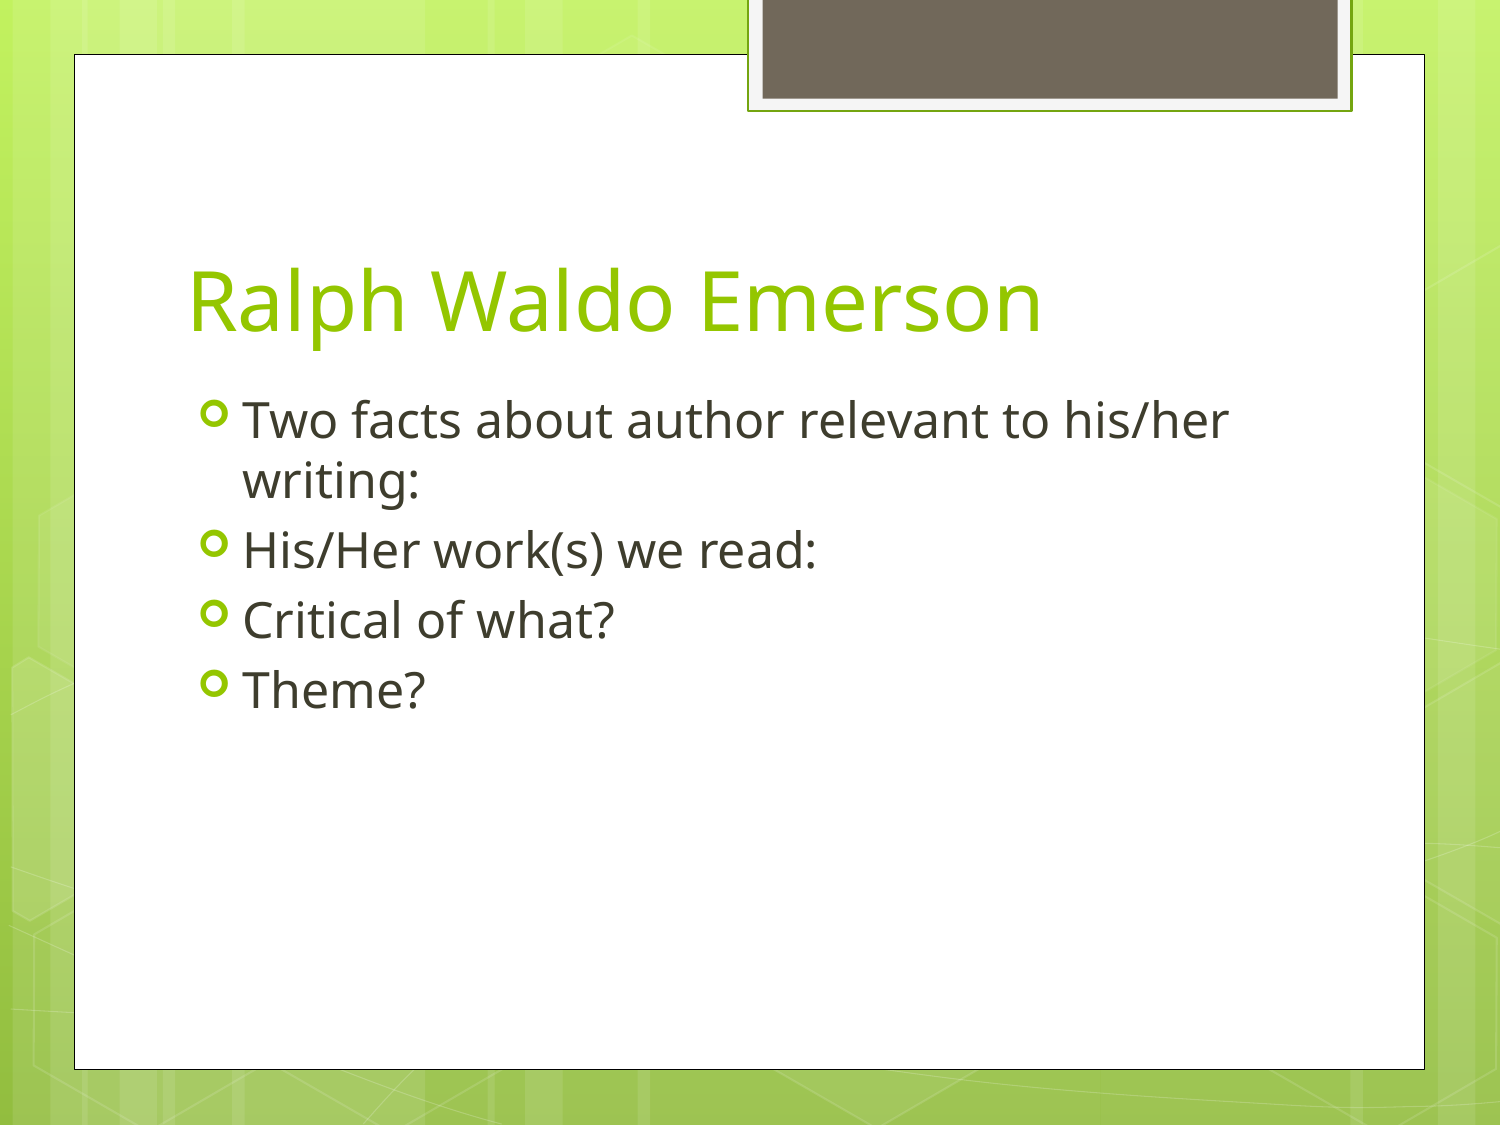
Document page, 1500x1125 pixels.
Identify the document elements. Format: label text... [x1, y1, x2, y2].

list Two facts about author relevant to his/her writing: His/Her work(s) we read: Critical of what? Theme? [171, 381, 1283, 957]
title Ralph Waldo Emerson [171, 168, 1324, 357]
